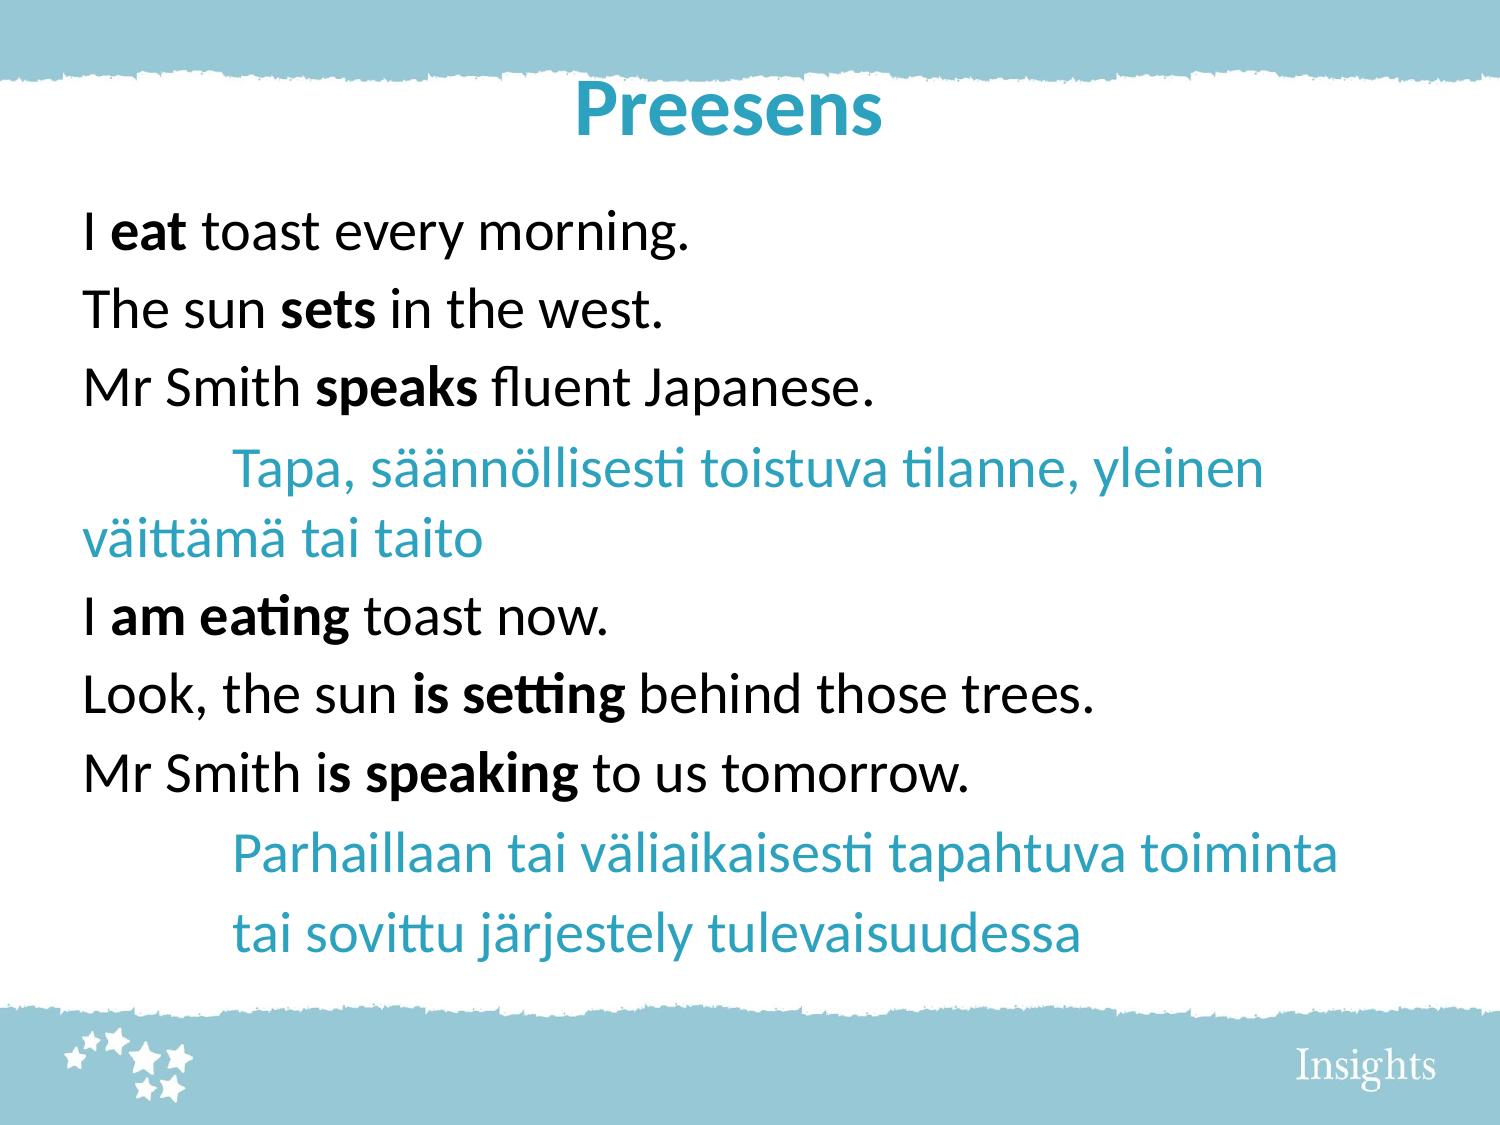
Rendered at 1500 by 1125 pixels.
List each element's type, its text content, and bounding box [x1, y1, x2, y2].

title Preesens [53, 36, 1405, 168]
list I eat toast every morning. The sun sets in the west. Mr Smith speaks fluent Japanese. Tapa, säännöllisesti toistuva tilanne, yleinen väittämä tai taito I am eating toast now. Look, the sun is setting behind those trees. Mr Smith is speaking to us tomorrow. Parhaillaan tai väliaikaisesti tapahtuva toiminta tai sovittu järjestely tulevaisuudessa [74, 183, 1483, 1006]
picture [0, 0, 1500, 1125]
